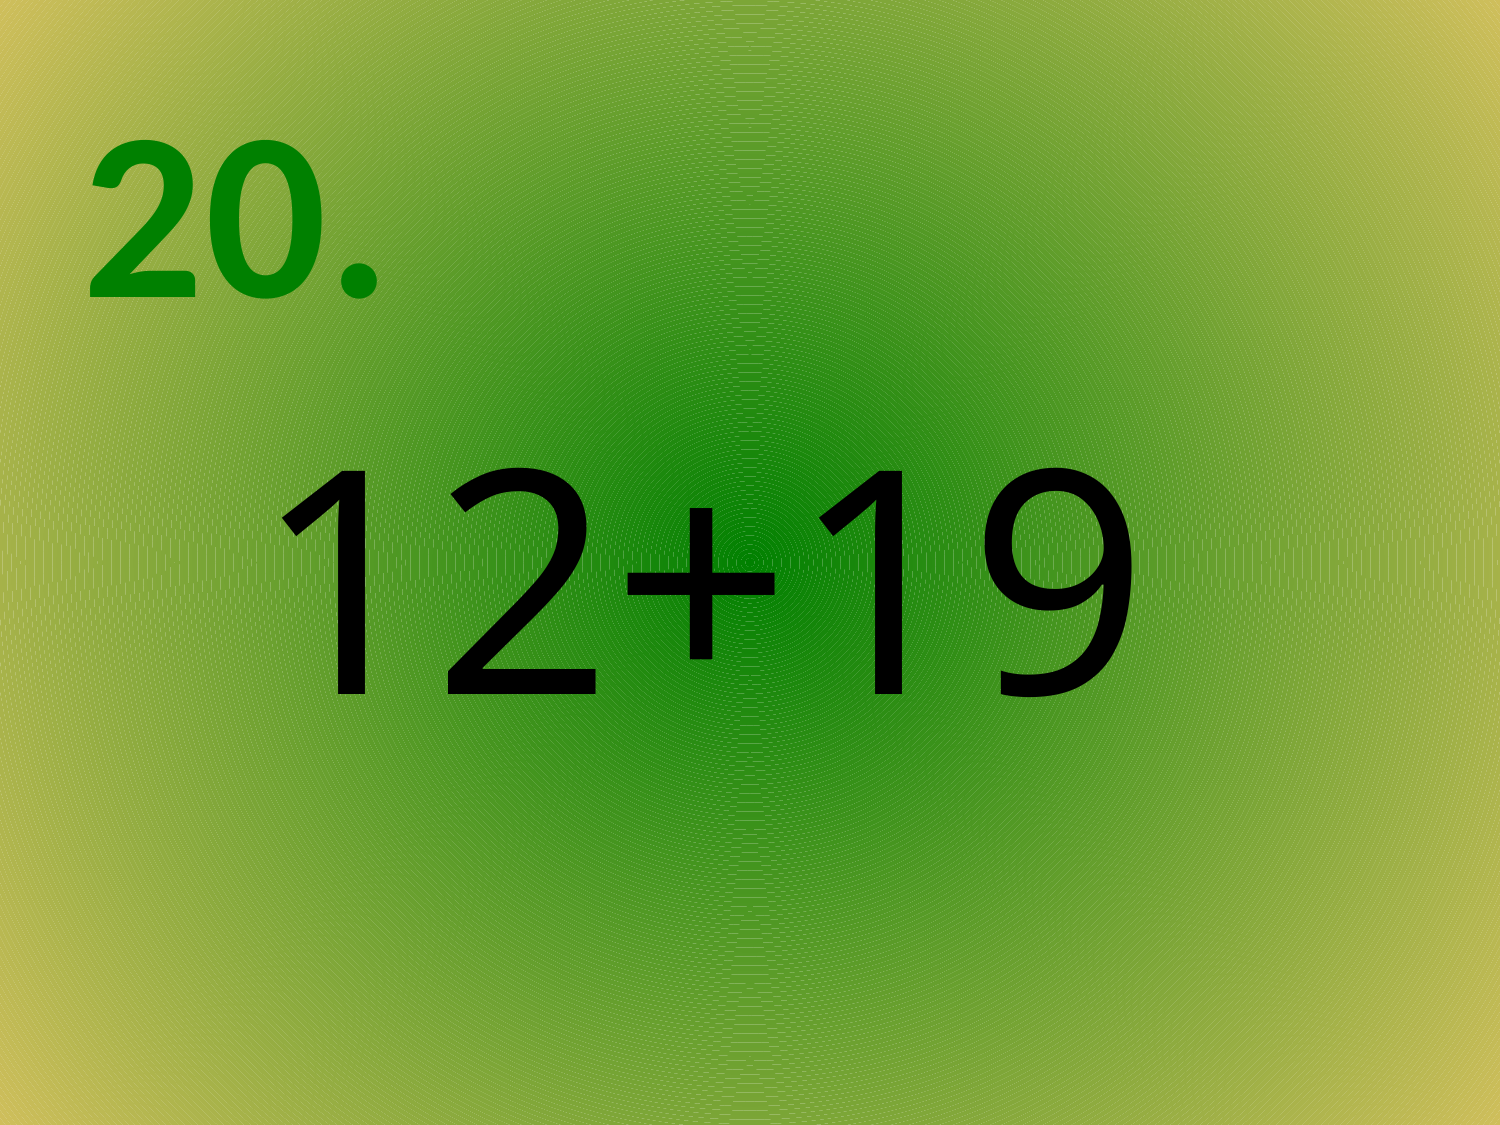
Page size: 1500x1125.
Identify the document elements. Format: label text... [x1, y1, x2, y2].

text_box 12+19 [240, 374, 1164, 765]
text_box 20. [49, 49, 425, 353]
